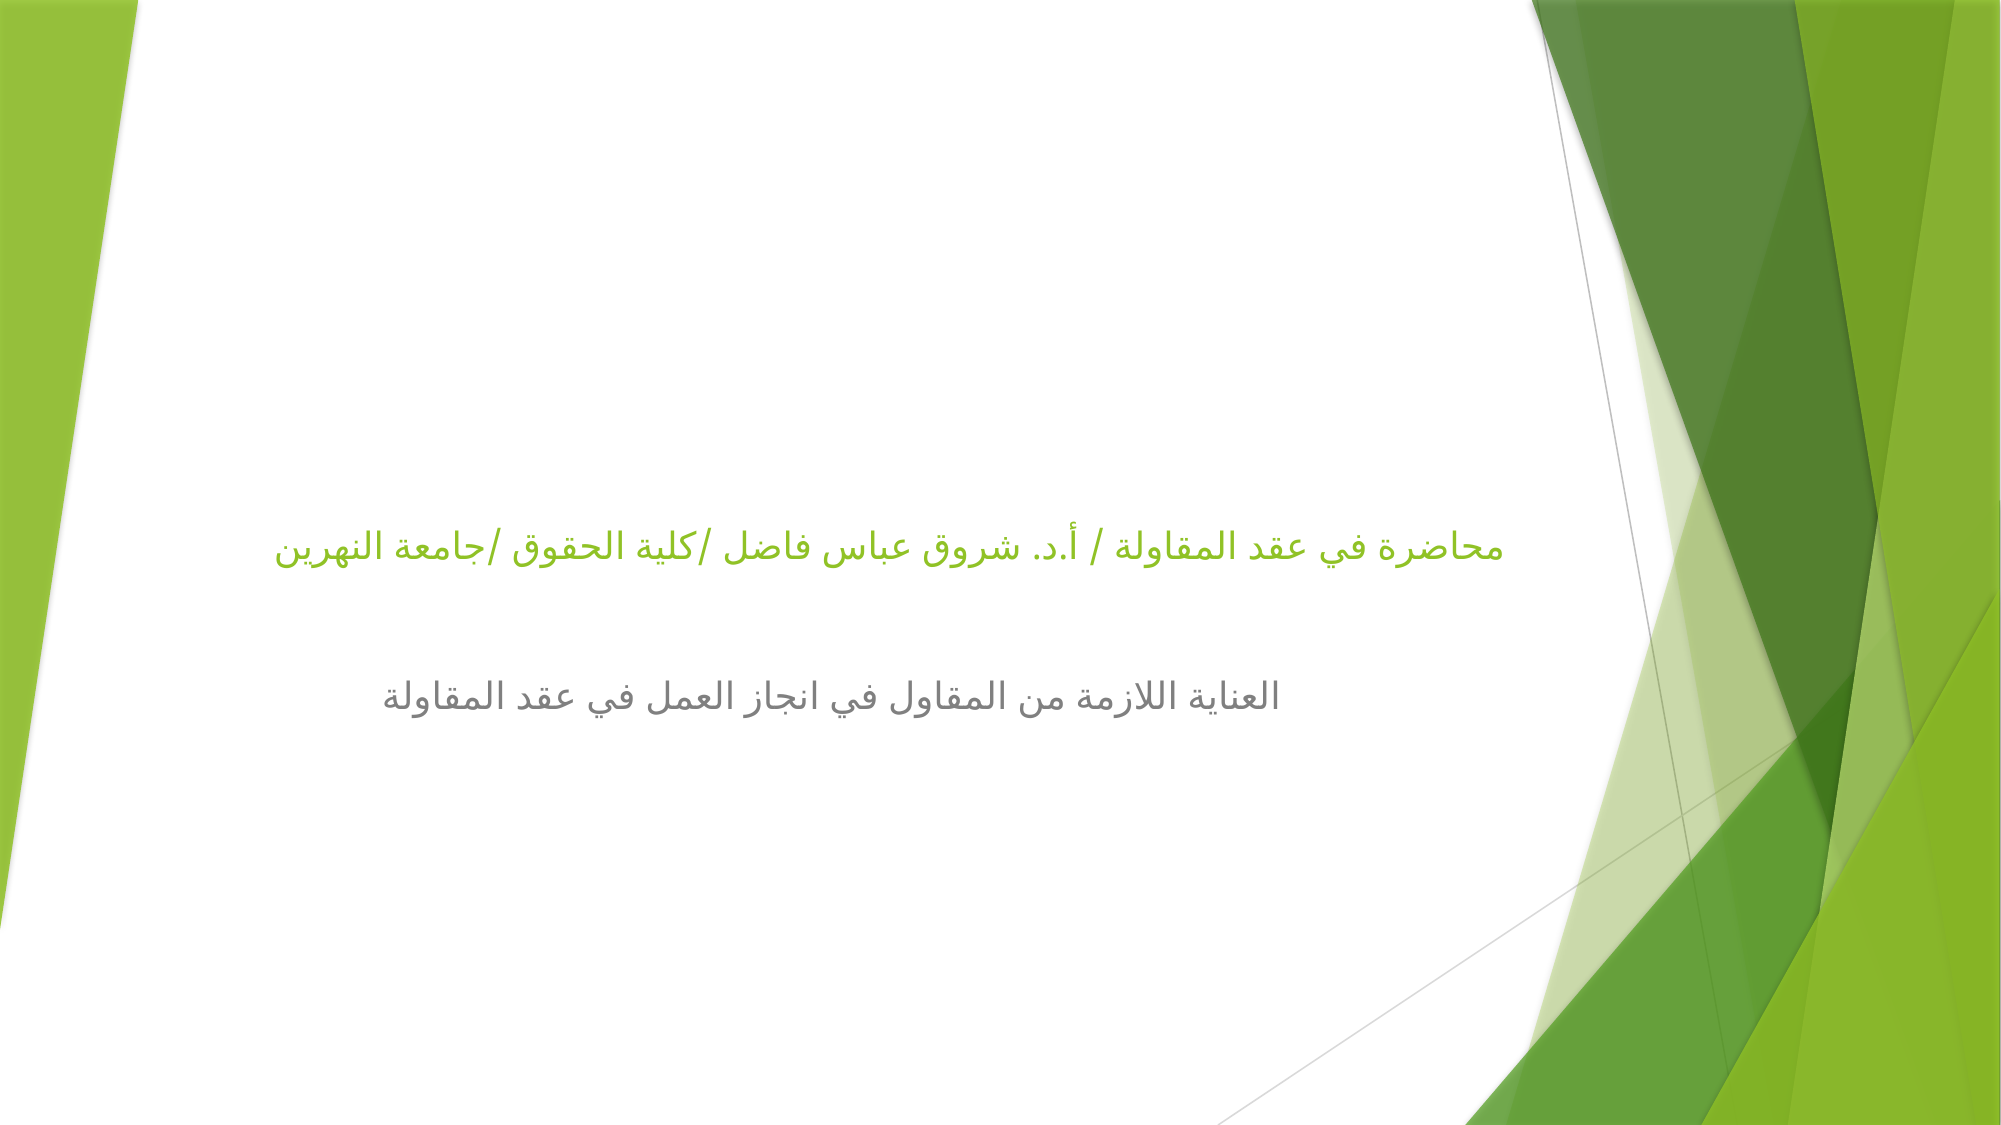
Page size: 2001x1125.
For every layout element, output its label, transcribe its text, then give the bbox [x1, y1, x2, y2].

subtitle العناية اللازمة من المقاول في انجاز العمل في عقد المقاولة [247, 665, 1522, 845]
title محاضرة في عقد المقاولة / أ.د. شروق عباس فاضل /كلية الحقوق /جامعة النهرين [247, 394, 1522, 665]
